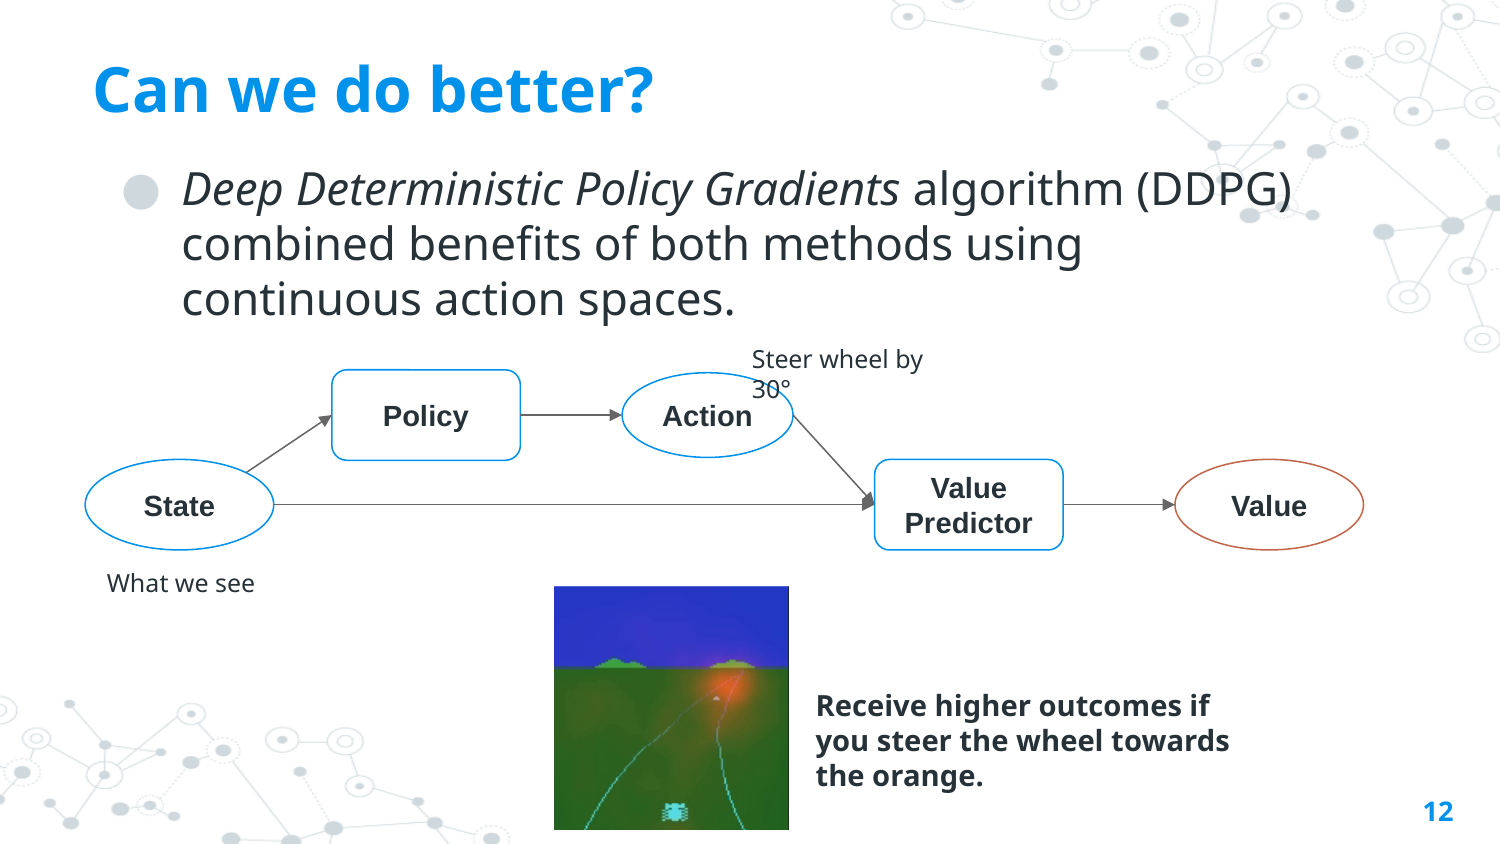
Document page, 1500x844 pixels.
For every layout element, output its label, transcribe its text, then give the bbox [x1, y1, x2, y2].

slide_number 12 [1378, 779, 1469, 844]
text_box Steer wheel by 30° [736, 328, 972, 373]
picture [0, 0, 1500, 844]
text_box Can we do better?​ [77, 35, 1358, 141]
text_box State [85, 459, 274, 550]
list Deep Deterministic Policy Gradients algorithm (DDPG) combined benefits of both methods using continuous action spaces. [91, 144, 1334, 360]
text_box Action [622, 372, 793, 458]
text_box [792, 414, 875, 505]
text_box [245, 414, 333, 473]
text_box Value Predictor [874, 459, 1064, 550]
text_box Receive higher outcomes if you steer the wheel towards the orange. [800, 672, 1257, 758]
text_box Value [1175, 459, 1364, 550]
text_box Policy [331, 369, 521, 461]
text_box What we see [91, 552, 289, 592]
